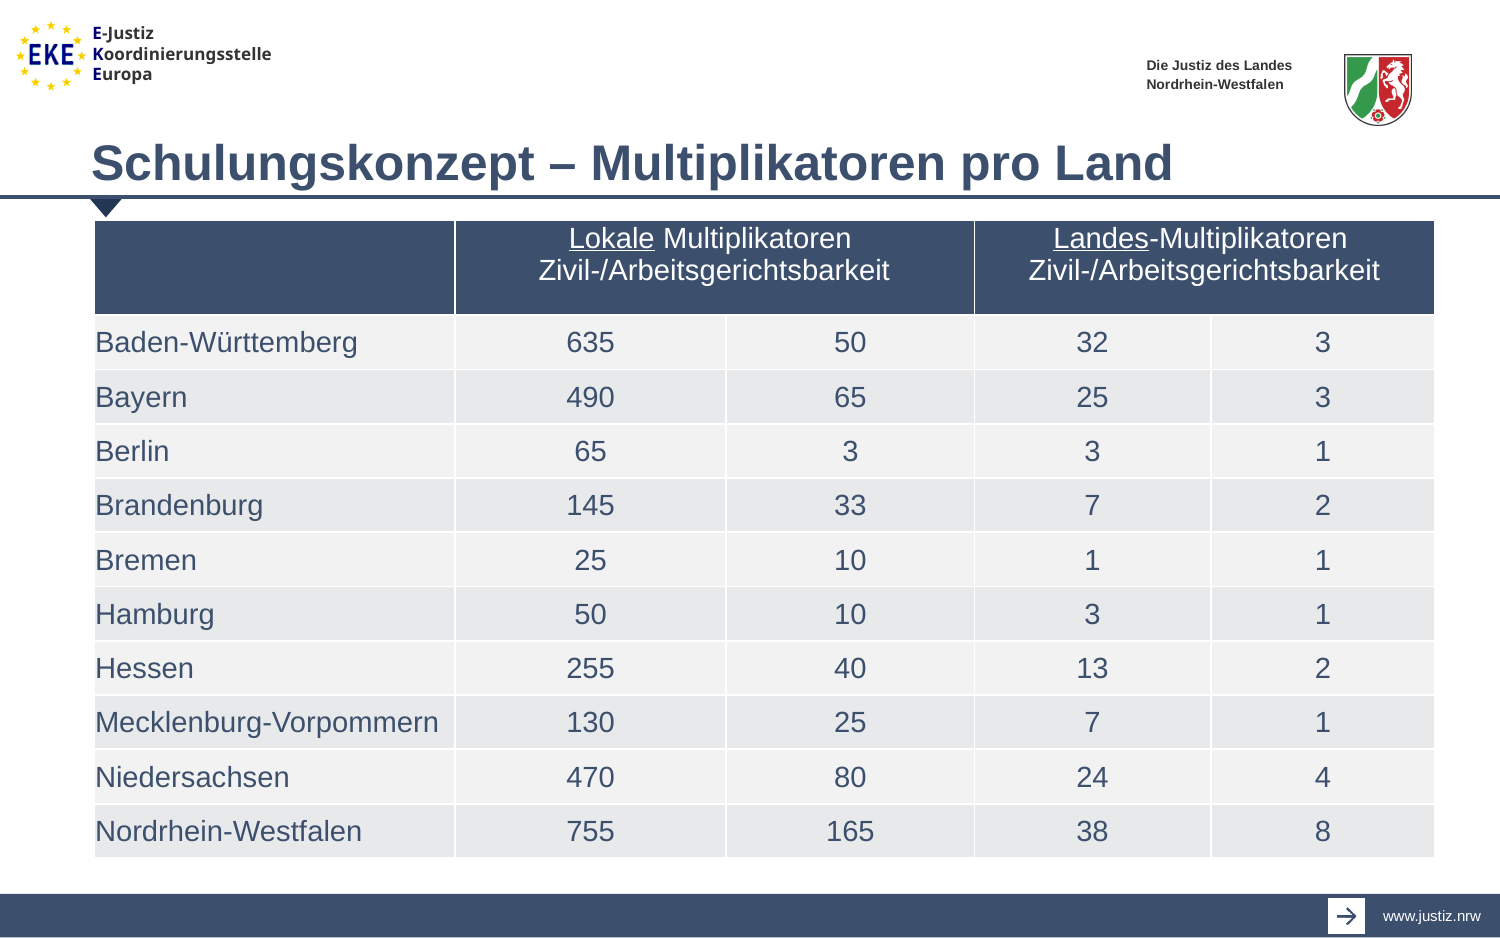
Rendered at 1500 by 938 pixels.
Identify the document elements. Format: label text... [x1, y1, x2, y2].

table_cell Nordrhein-Westfalen [95, 805, 454, 857]
table_cell 10 [727, 587, 974, 640]
table_cell 130 [456, 696, 725, 748]
table_cell 3 [975, 425, 1210, 477]
table_cell 635 [456, 316, 725, 369]
table_cell 490 [456, 370, 725, 423]
table_cell 2 [1212, 642, 1434, 694]
table_cell 25 [975, 370, 1210, 423]
table_cell Hamburg [95, 587, 454, 640]
table_cell 145 [456, 479, 725, 531]
picture [16, 15, 88, 94]
table_cell 1 [975, 533, 1210, 586]
table_header [95, 221, 454, 314]
table_cell 40 [727, 642, 974, 694]
table_cell 65 [456, 425, 725, 477]
table_cell 470 [456, 750, 725, 803]
table_cell 1 [1212, 587, 1434, 640]
table_cell Brandenburg [95, 479, 454, 531]
table_cell 25 [727, 696, 974, 748]
table_cell Mecklenburg-Vorpommern [95, 696, 454, 748]
table_cell 4 [1212, 750, 1434, 803]
table_cell 1 [1212, 533, 1434, 586]
table_cell 255 [456, 642, 725, 694]
table_cell 7 [975, 696, 1210, 748]
table_cell 32 [975, 316, 1210, 369]
table_cell Berlin [95, 425, 454, 477]
table_cell 80 [727, 750, 974, 803]
table_cell 165 [727, 805, 974, 857]
table_cell Bayern [95, 370, 454, 423]
table_cell 2 [1212, 479, 1434, 531]
table_header Lokale Multiplikatoren Zivil-/Arbeitsgerichtsbarkeit [456, 221, 974, 314]
text_box Schulungskonzept – Multiplikatoren pro Land [91, 114, 1314, 190]
table_cell 8 [1212, 805, 1434, 857]
table_cell Baden-Württemberg [95, 316, 454, 369]
table_cell 3 [727, 425, 974, 477]
table_cell 3 [975, 587, 1210, 640]
table_cell 3 [1212, 370, 1434, 423]
table_cell 38 [975, 805, 1210, 857]
table_cell 3 [1212, 316, 1434, 369]
picture [1328, 898, 1365, 934]
table_cell 13 [975, 642, 1210, 694]
table_cell 1 [1212, 696, 1434, 748]
table_cell 25 [456, 533, 725, 586]
table_cell Bremen [95, 533, 454, 586]
table_cell 7 [975, 479, 1210, 531]
table_cell 33 [727, 479, 974, 531]
table_cell Hessen [95, 642, 454, 694]
table_cell 65 [727, 370, 974, 423]
picture [1310, 54, 1412, 126]
table_cell 1 [1212, 425, 1434, 477]
table_cell 50 [456, 587, 725, 640]
table_cell 24 [975, 750, 1210, 803]
table_cell 50 [727, 316, 974, 369]
table_cell 755 [456, 805, 725, 857]
table_header Landes-Multiplikatoren Zivil-/Arbeitsgerichtsbarkeit [975, 221, 1434, 314]
table_cell 10 [727, 533, 974, 586]
table_cell Niedersachsen [95, 750, 454, 803]
